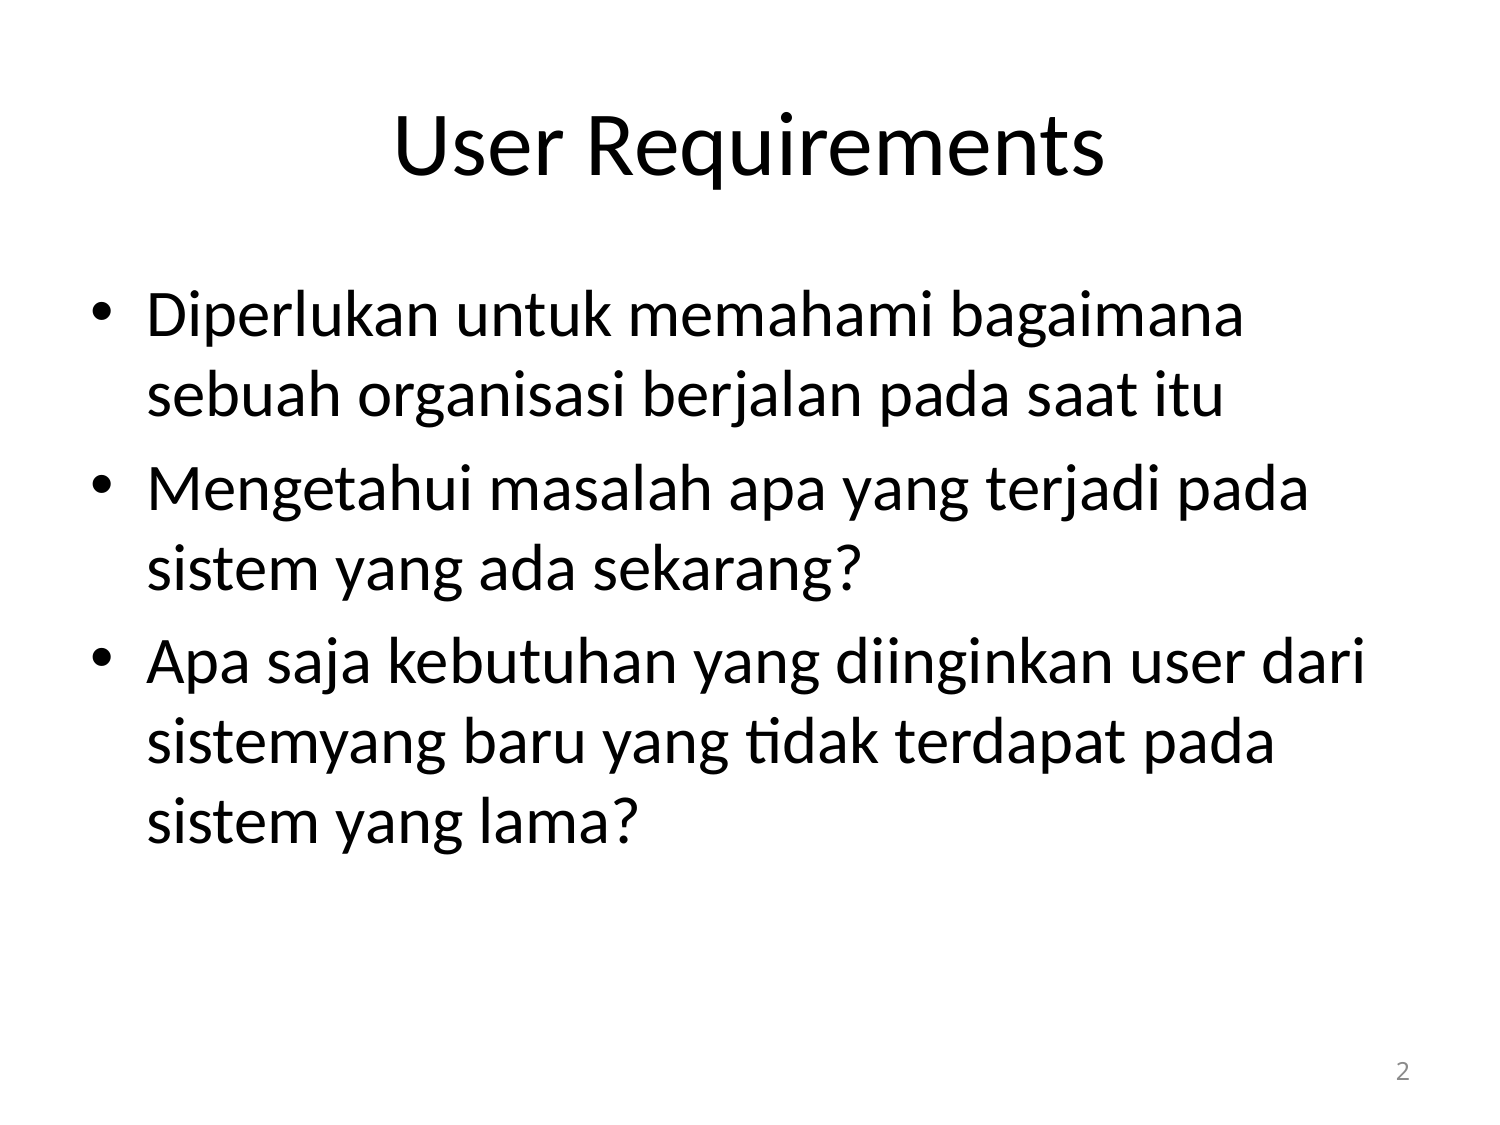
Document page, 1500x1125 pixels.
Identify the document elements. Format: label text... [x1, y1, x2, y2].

slide_number 2 [1074, 1042, 1425, 1103]
list Diperlukan untuk memahami bagaimana sebuah organisasi berjalan pada saat itu Mengetahui masalah apa yang terjadi pada sistem yang ada sekarang? Apa saja kebutuhan yang diinginkan user dari sistemyang baru yang tidak terdapat pada sistem yang lama? [74, 262, 1426, 1006]
title User Requirements [74, 44, 1426, 233]
